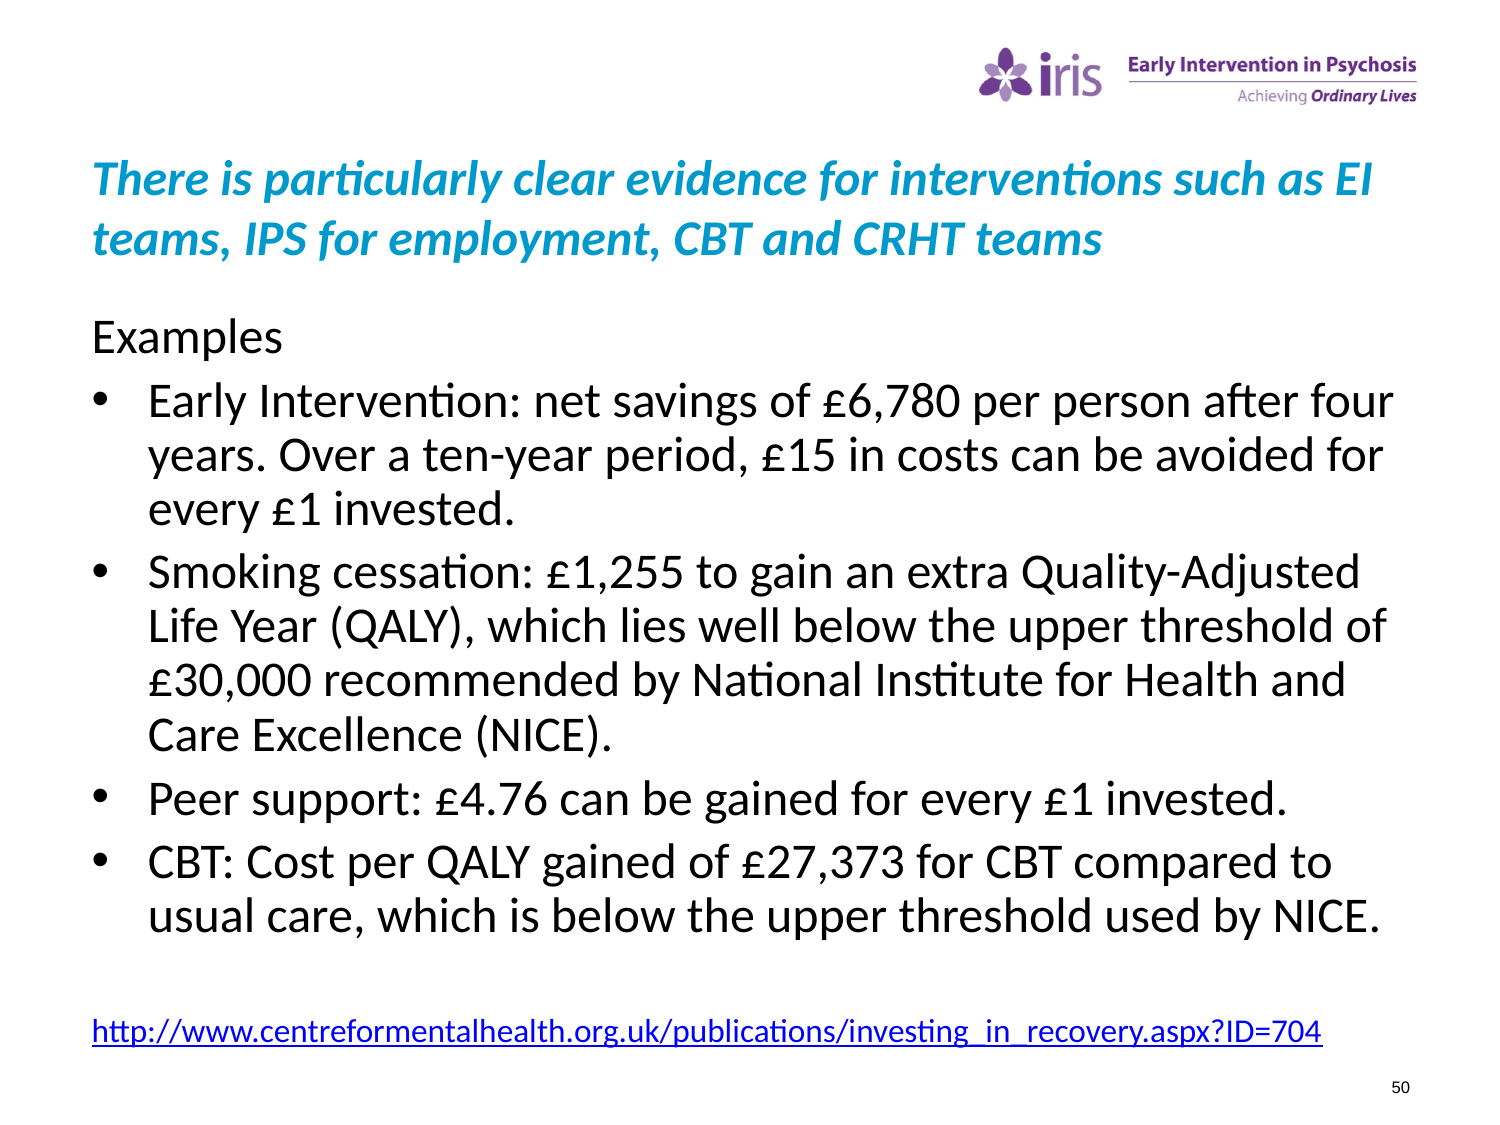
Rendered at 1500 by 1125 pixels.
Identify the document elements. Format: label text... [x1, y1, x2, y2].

title There is particularly clear evidence for interventions such as EI teams, IPS for employment, CBT and CRHT teams [76, 78, 1427, 266]
list Examples Early Intervention: net savings of £6,780 per person after four years. Over a ten-year period, £15 in costs can be avoided for every £1 invested. Smoking cessation: £1,255 to gain an extra Quality-Adjusted Life Year (QALY), which lies well below the upper threshold of £30,000 recommended by National Institute for Health and Care Excellence (NICE). Peer support: £4.76 can be gained for every £1 invested. CBT: Cost per QALY gained of £27,373 for CBT compared to usual care, which is below the upper threshold used by NICE. http://www.centreformentalhealth.org.uk/publications/investing_in_recovery.aspx?ID=704 [76, 302, 1427, 1094]
picture [950, 18, 1464, 138]
